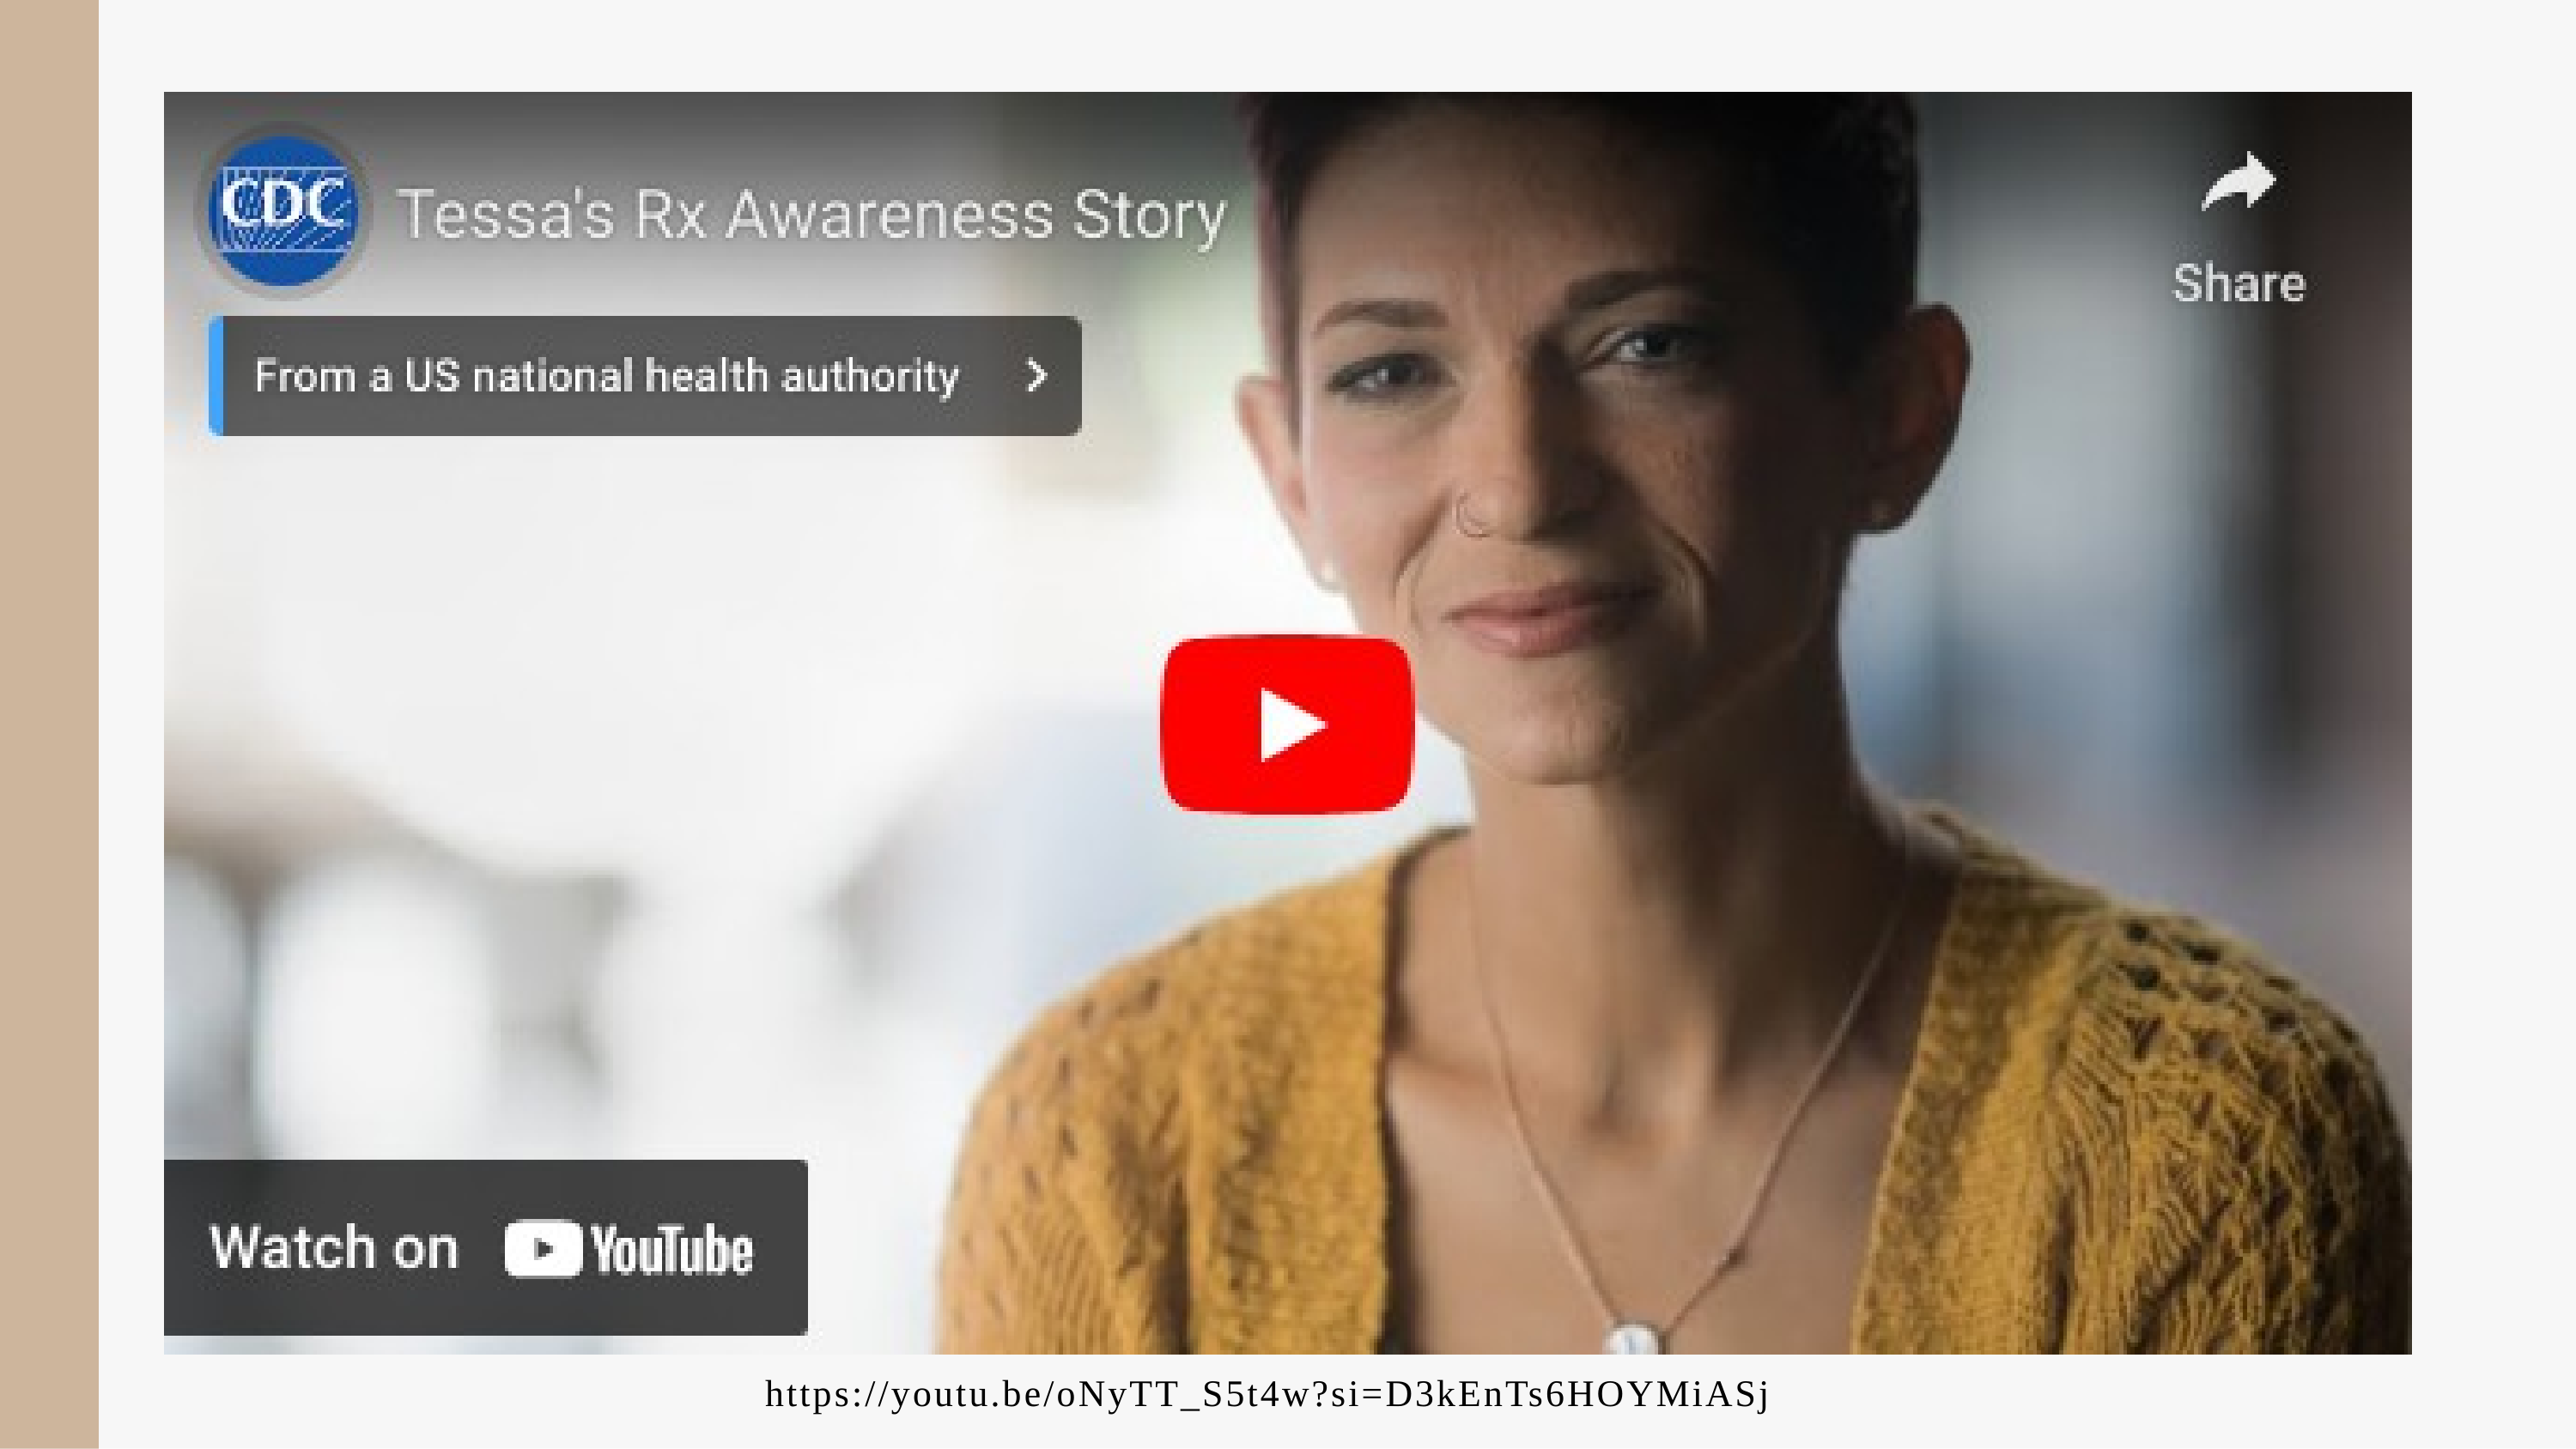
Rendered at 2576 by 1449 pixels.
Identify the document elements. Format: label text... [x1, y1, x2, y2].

picture [164, 92, 2412, 1355]
text_box https://youtu.be/oNyTT_S5t4w?si=D3kEnTs6HOYMiASj [763, 1367, 1795, 1415]
